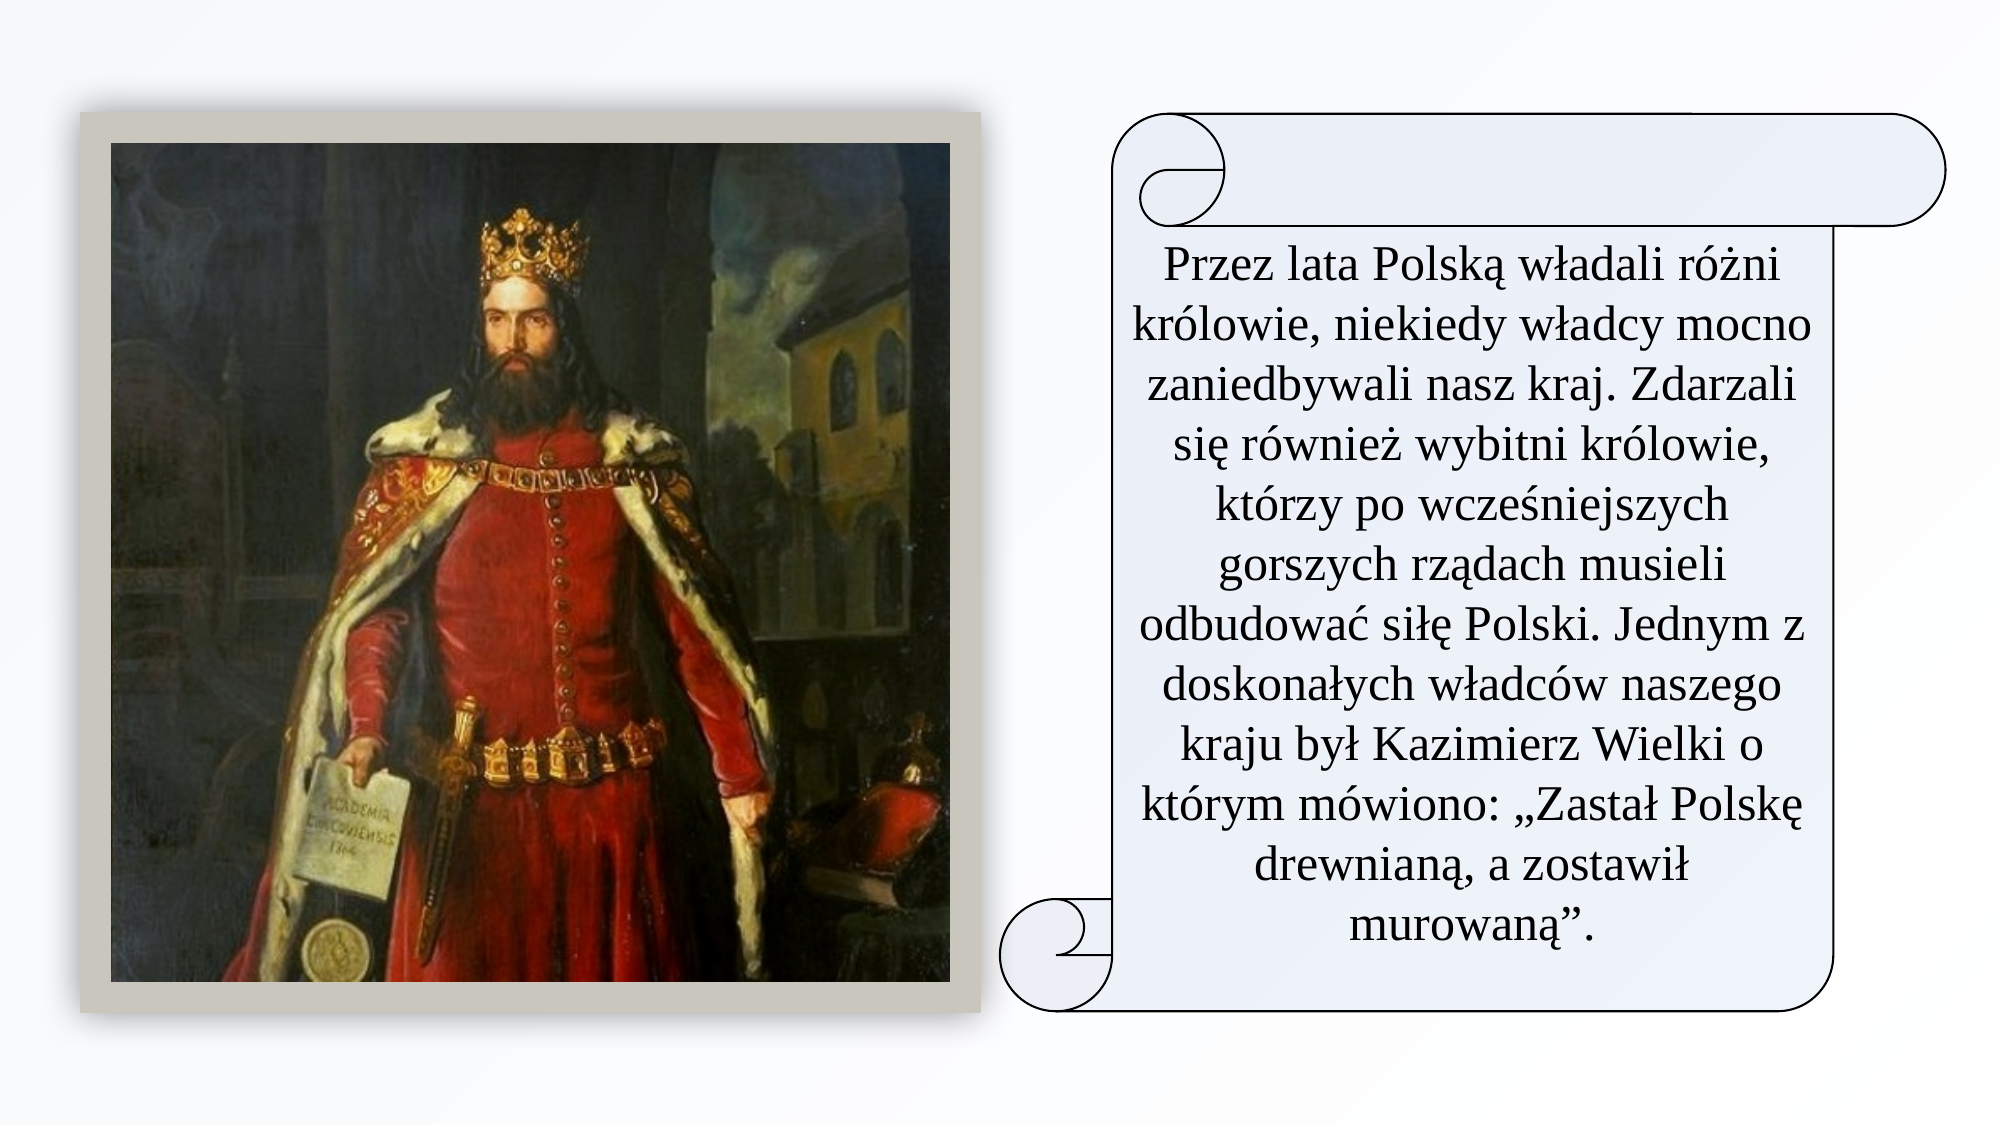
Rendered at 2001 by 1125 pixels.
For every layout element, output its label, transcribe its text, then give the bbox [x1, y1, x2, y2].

picture [110, 142, 950, 983]
text_box Przez lata Polską władali różni królowie, niekiedy władcy mocno zaniedbywali nasz kraj. Zdarzali się również wybitni królowie, którzy po wcześniejszych gorszych rządach musieli odbudować siłę Polski. Jednym z doskonałych władców naszego kraju był Kazimierz Wielki o którym mówiono: „Zastał Polskę drewnianą, a zostawił murowaną”. [1006, 112, 1947, 1013]
